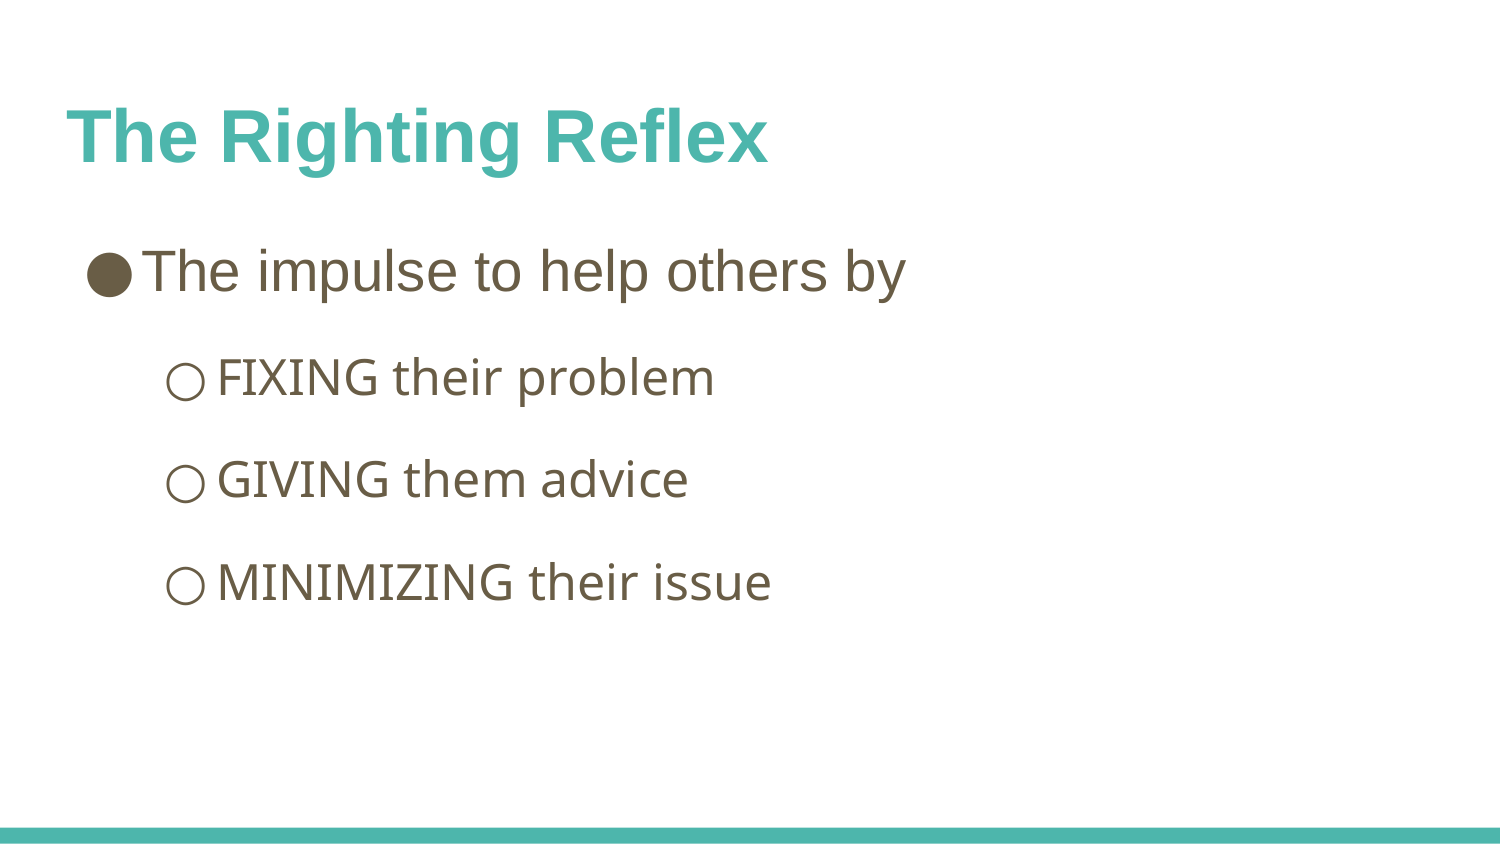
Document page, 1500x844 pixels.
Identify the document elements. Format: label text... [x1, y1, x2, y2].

list The impulse to help others by FIXING their problem GIVING them advice MINIMIZING their issue [51, 207, 1449, 750]
title The Righting Reflex [51, 72, 1449, 189]
